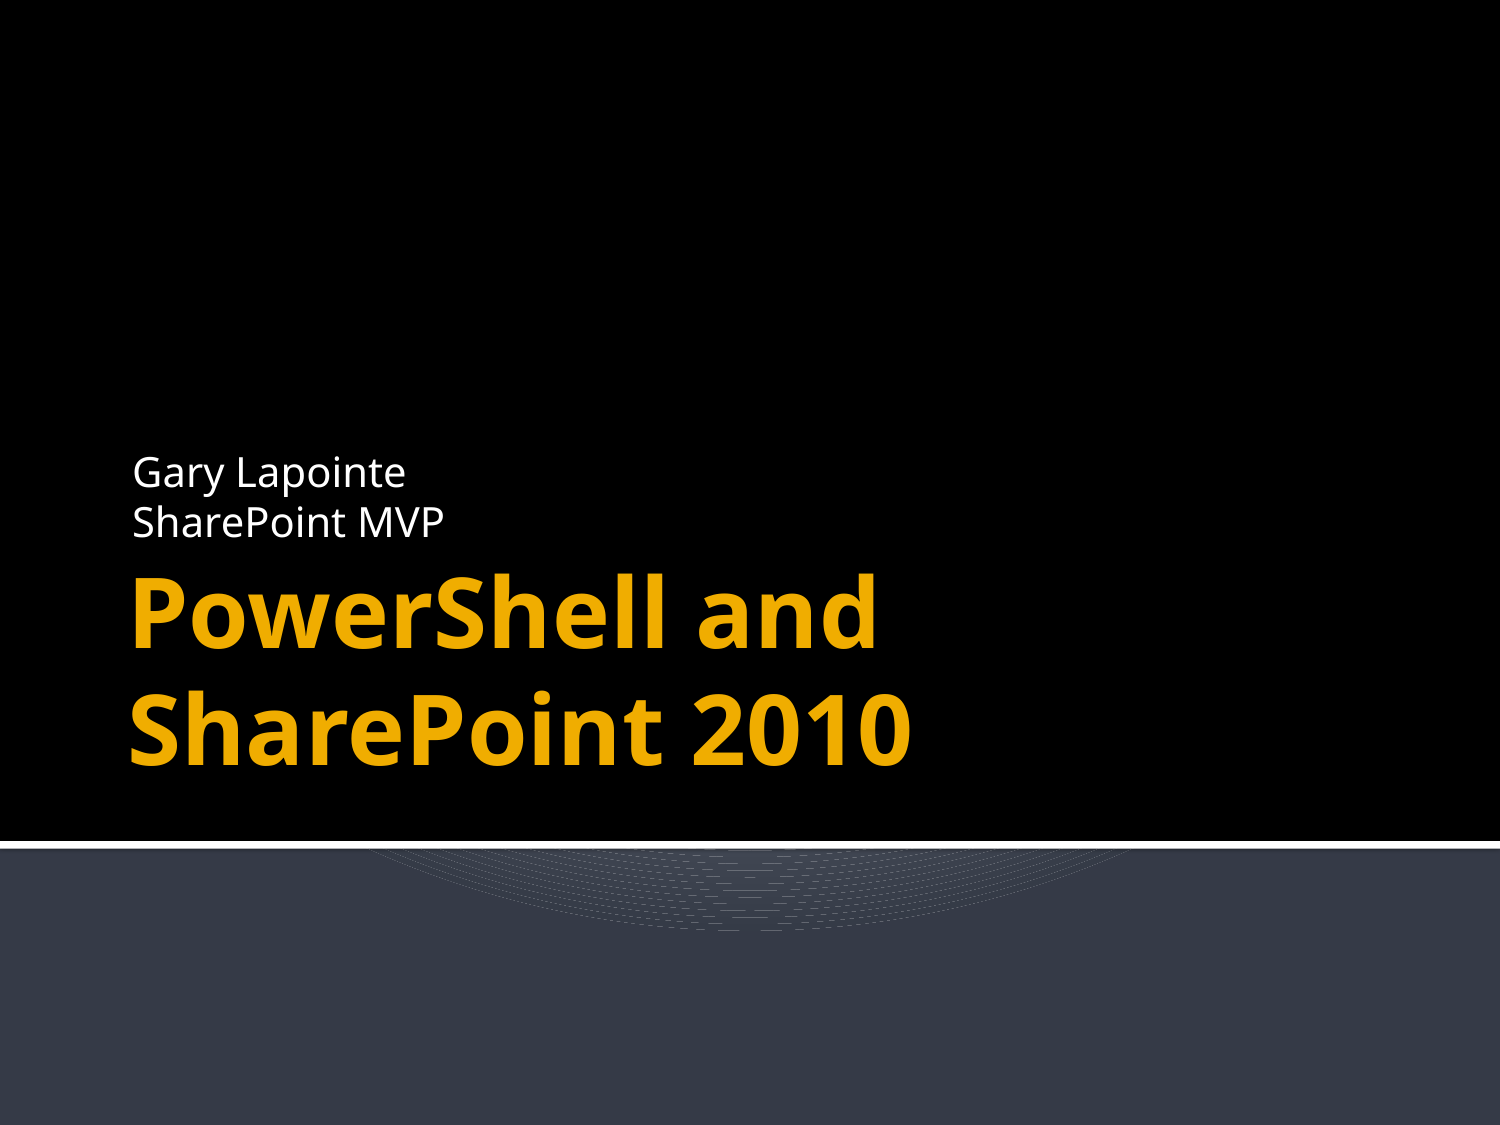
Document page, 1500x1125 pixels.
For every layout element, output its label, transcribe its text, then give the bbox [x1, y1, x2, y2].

title PowerShell and SharePoint 2010 [112, 550, 1438, 825]
subtitle Gary Lapointe SharePoint MVP [112, 299, 1438, 546]
